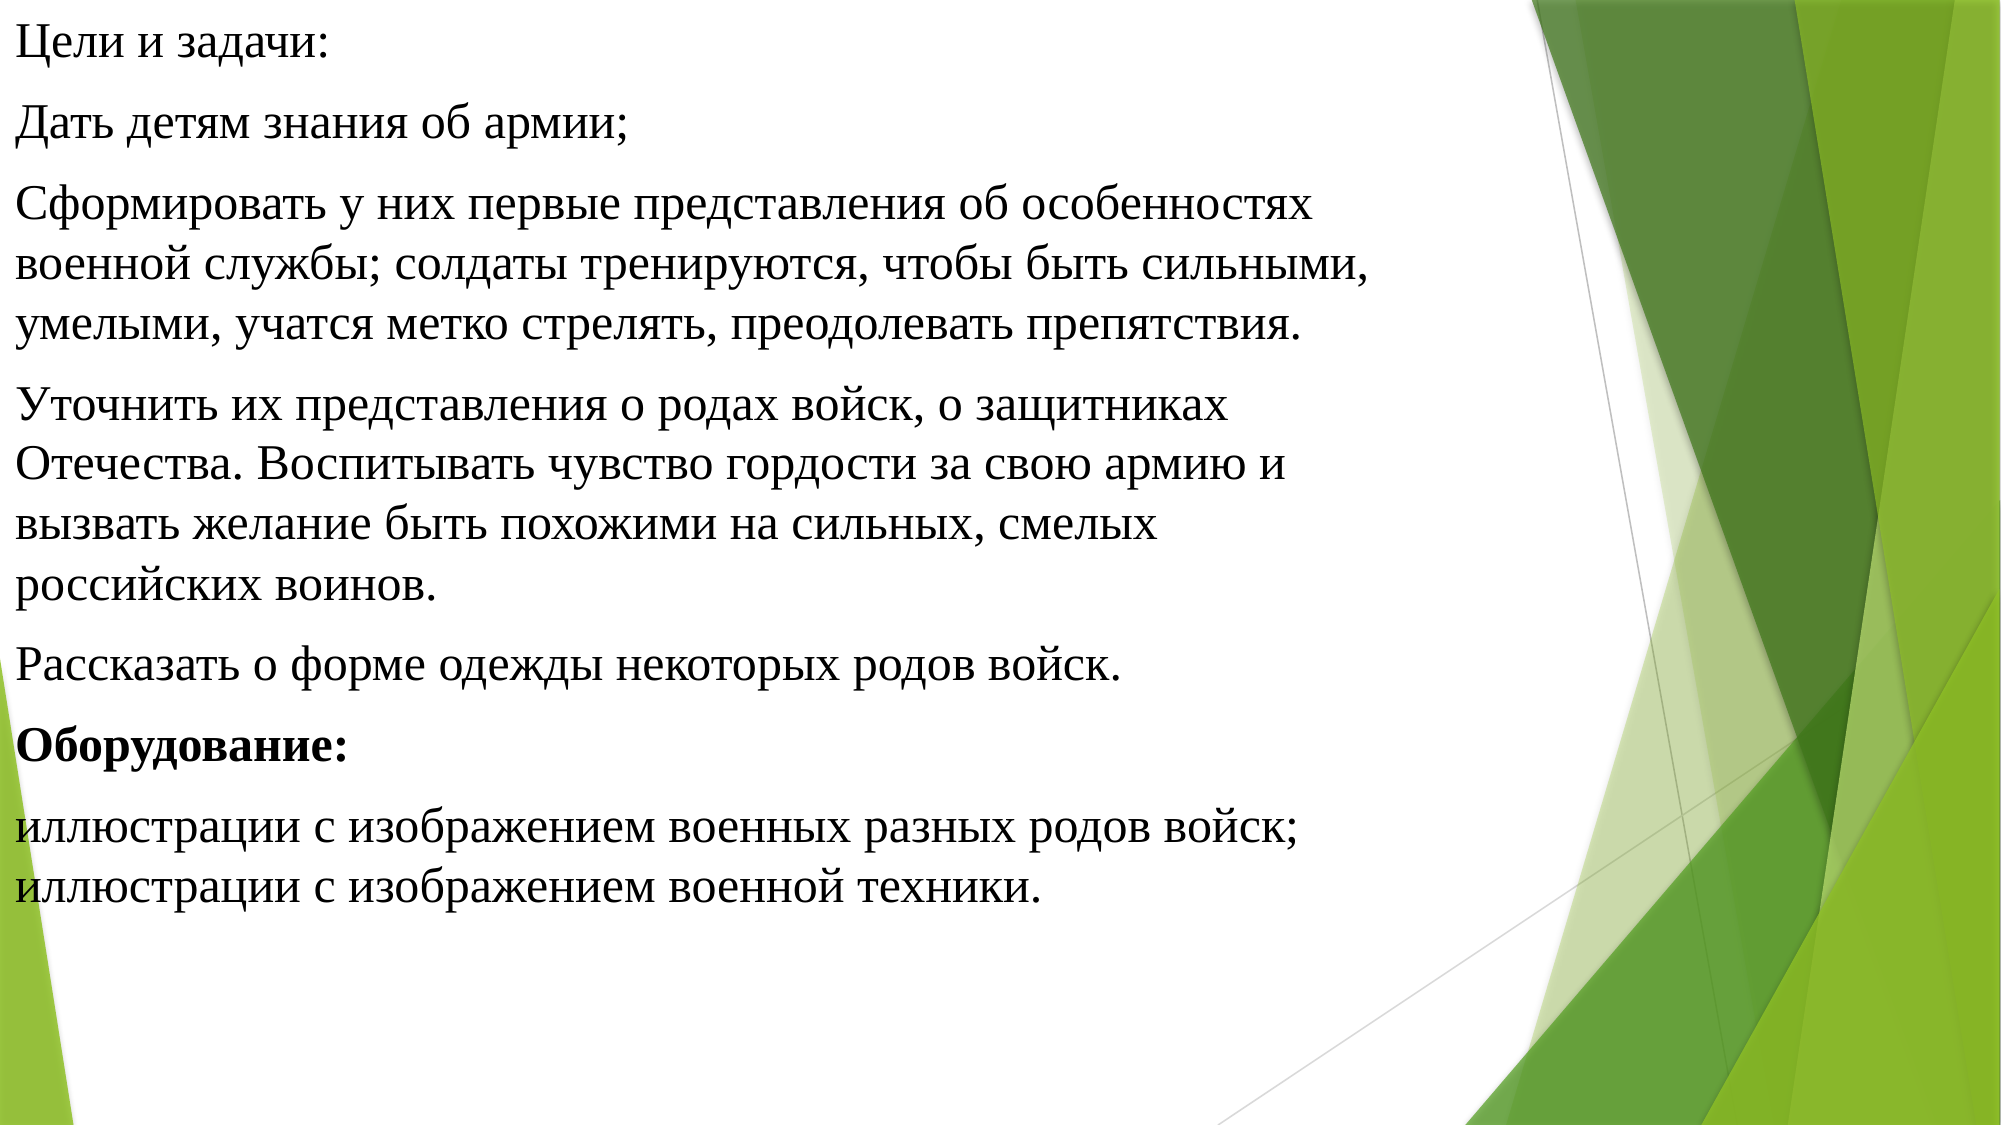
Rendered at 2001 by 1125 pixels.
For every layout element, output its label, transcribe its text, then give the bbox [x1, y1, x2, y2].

list Цели и задачи: Дать детям знания об армии; Сформировать у них первые представления об особенностях военной службы; солдаты тренируются, чтобы быть сильными, умелыми, учатся метко стрелять, преодолевать препятствия. Уточнить их представления о родах войск, о защитниках Отечества. Воспитывать чувство гордости за свою армию и вызвать желание быть похожими на сильных, смелых российских воинов. Рассказать о форме одежды некоторых родов войск. Оборудование: иллюстрации с изображением военных разных родов войск; иллюстрации с изображением военной техники. [0, 0, 1411, 924]
